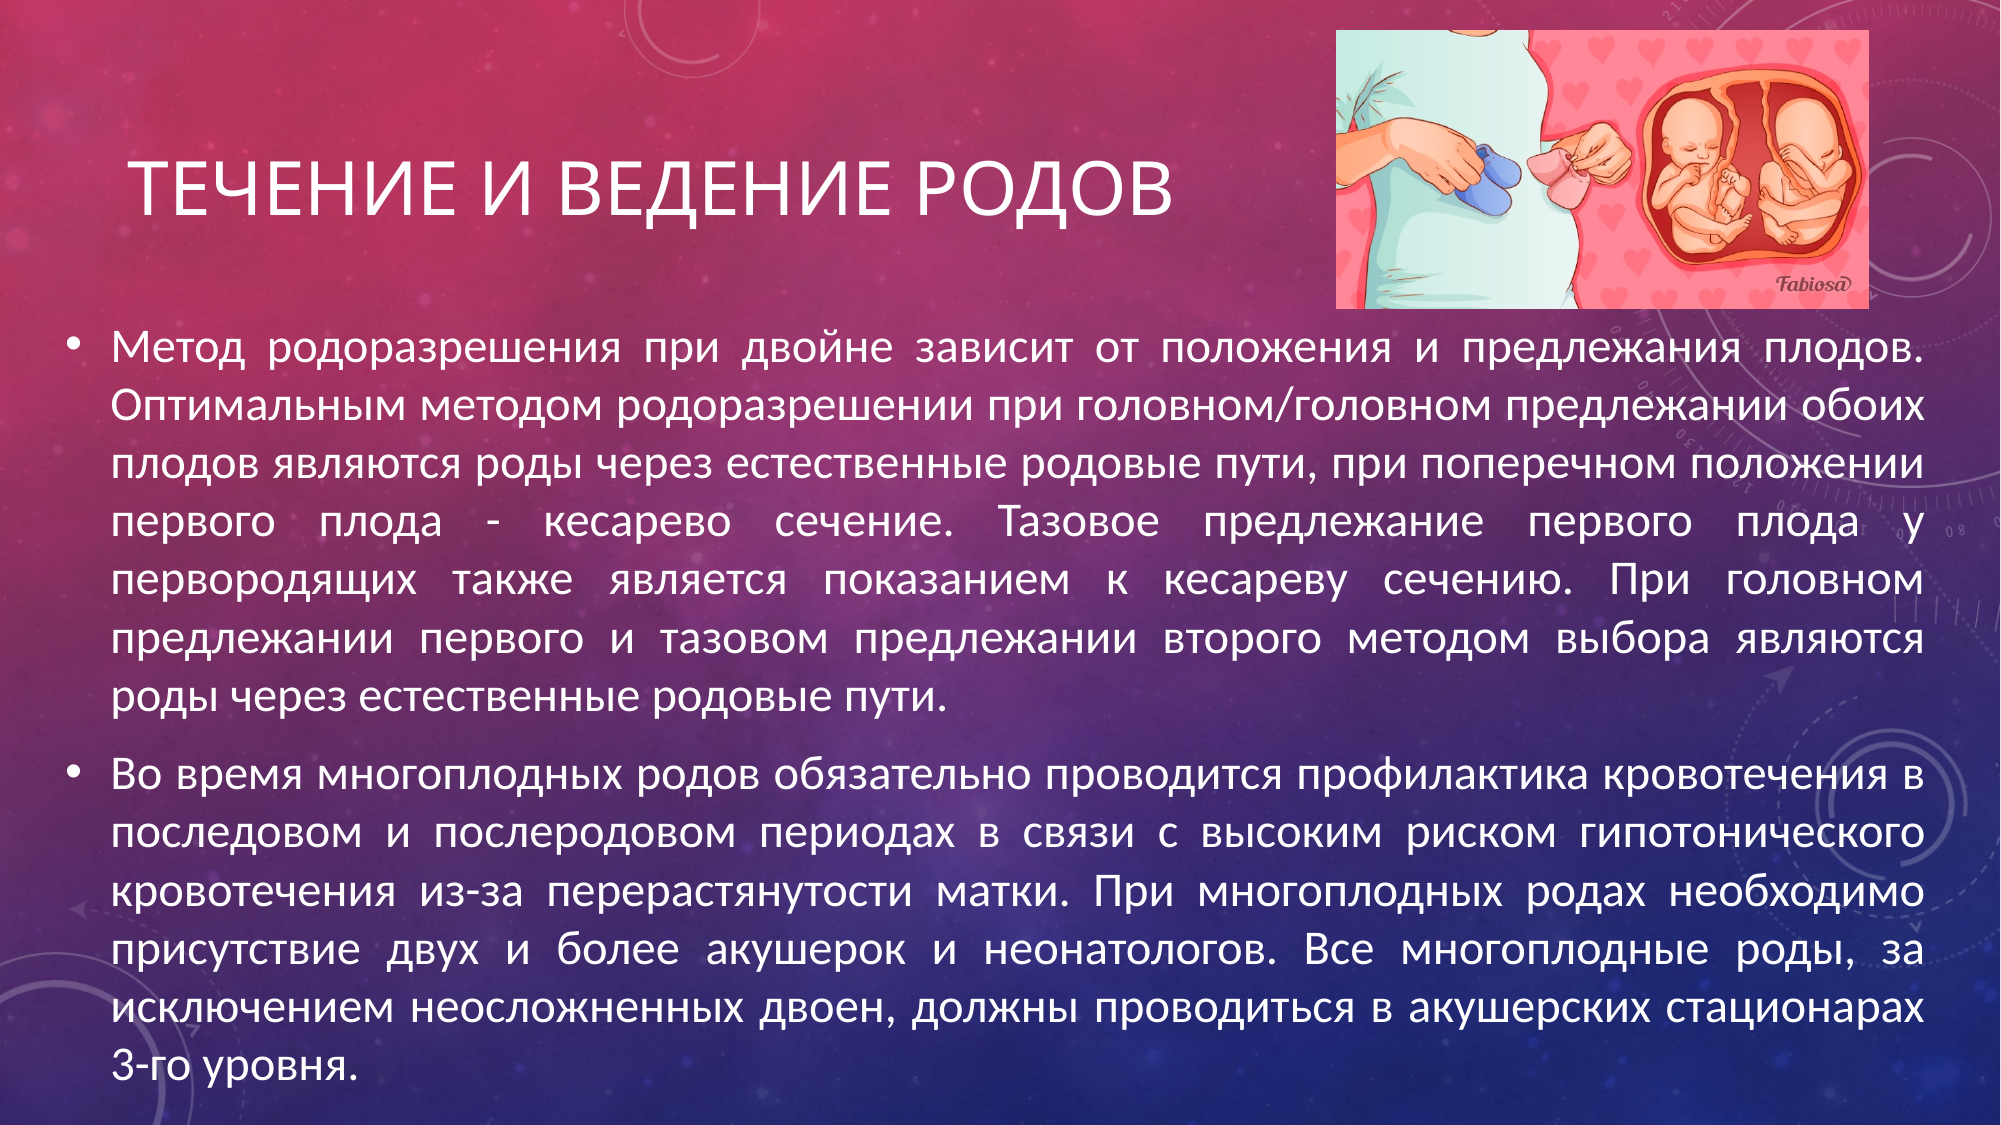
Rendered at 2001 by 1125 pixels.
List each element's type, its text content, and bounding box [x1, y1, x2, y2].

picture [0, 0, 2001, 1125]
list Метод родоразрешения при двойне зависит от положения и предлежания плодов. Оптимальным методом родоразрешении при головном/головном предлежании обоих плодов являются роды через естественные родовые пути, при поперечном положении первого плода - кесарево сечение. Тазовое предлежание первого плода у первородящих также является показанием к кесареву сечению. При головном предлежании первого и тазовом предлежании второго методом выбора являются роды через естественные родовые пути. Во время многоплодных родов обязательно проводится профилактика кровотечения в последовом и послеродовом периодах в связи с высоким риском гипотонического кровотечения из-за перерастянутости матки. При многоплодных родах необходимо присутствие двух и более акушерок и неонатологов. Все многоплодные роды, за исключением неосложненных двоен, должны проводиться в акушерских стационарах 3-го уровня. [50, 306, 1942, 1103]
title Течение и ведение родов [112, 99, 1330, 272]
